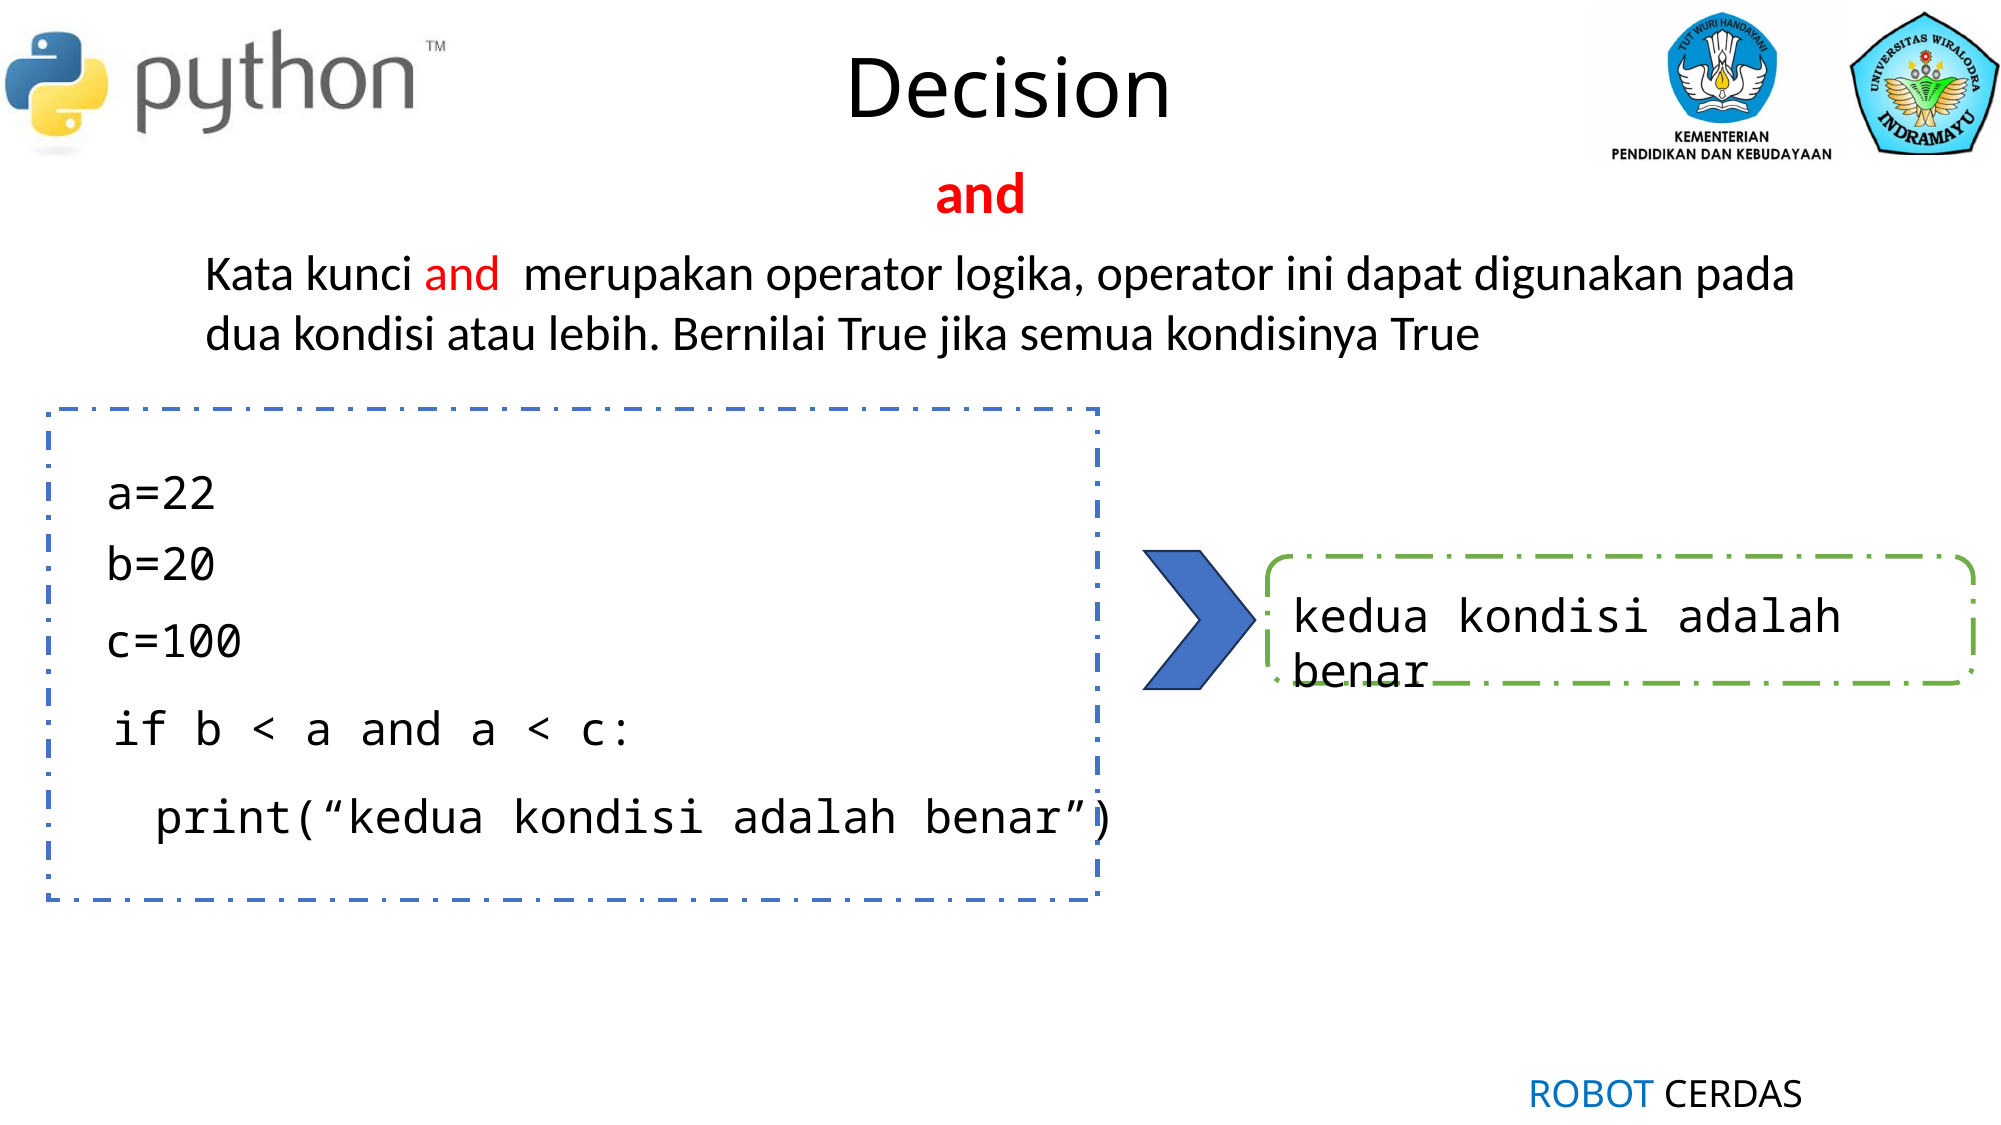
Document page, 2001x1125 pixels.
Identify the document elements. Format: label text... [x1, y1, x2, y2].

text_box a=22 [91, 456, 231, 526]
text_box [1266, 555, 1975, 681]
picture [1590, 1, 2000, 165]
text_box [1142, 549, 1257, 691]
text_box kedua kondisi adalah benar [1277, 579, 1984, 705]
picture [0, 26, 450, 160]
text_box print(“kedua kondisi adalah benar”) [140, 780, 1133, 851]
text_box if b < a and a < c: [97, 692, 650, 762]
text_box ROBOT CERDAS [1513, 1062, 2000, 1123]
text_box Kata kunci and merupakan operator logika, operator ini dapat digunakan pada dua kondisi atau lebih. Bernilai True jika semua kondisinya True [190, 233, 1845, 368]
text_box c=100 [90, 604, 258, 675]
text_box and [920, 147, 1042, 233]
text_box [47, 408, 1099, 901]
title Decision [829, 2, 1226, 180]
text_box b=20 [91, 526, 231, 597]
